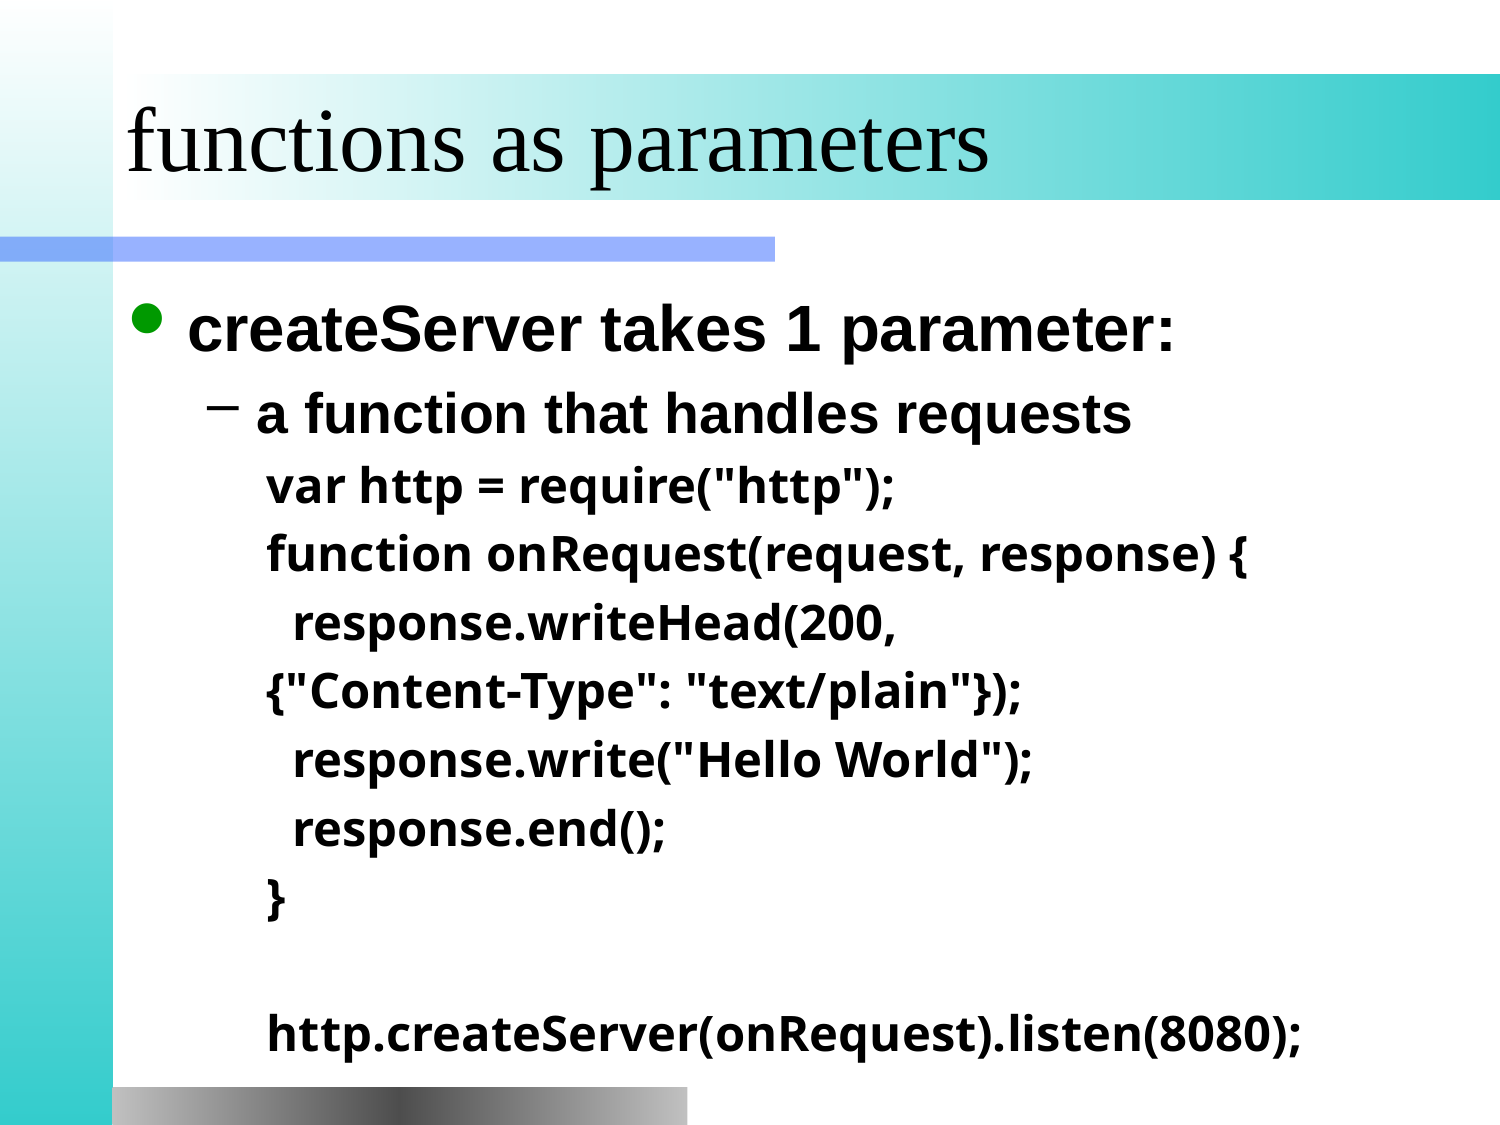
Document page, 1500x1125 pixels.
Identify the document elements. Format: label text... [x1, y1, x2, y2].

title functions as parameters [110, 40, 1386, 229]
list createServer takes 1 parameter: a function that handles requests var http = require("http"); function onRequest(request, response) { response.writeHead(200, {"Content-Type": "text/plain"}); response.write("Hello World"); response.end(); } http.createServer(onRequest).listen(8080); [112, 278, 1450, 1073]
